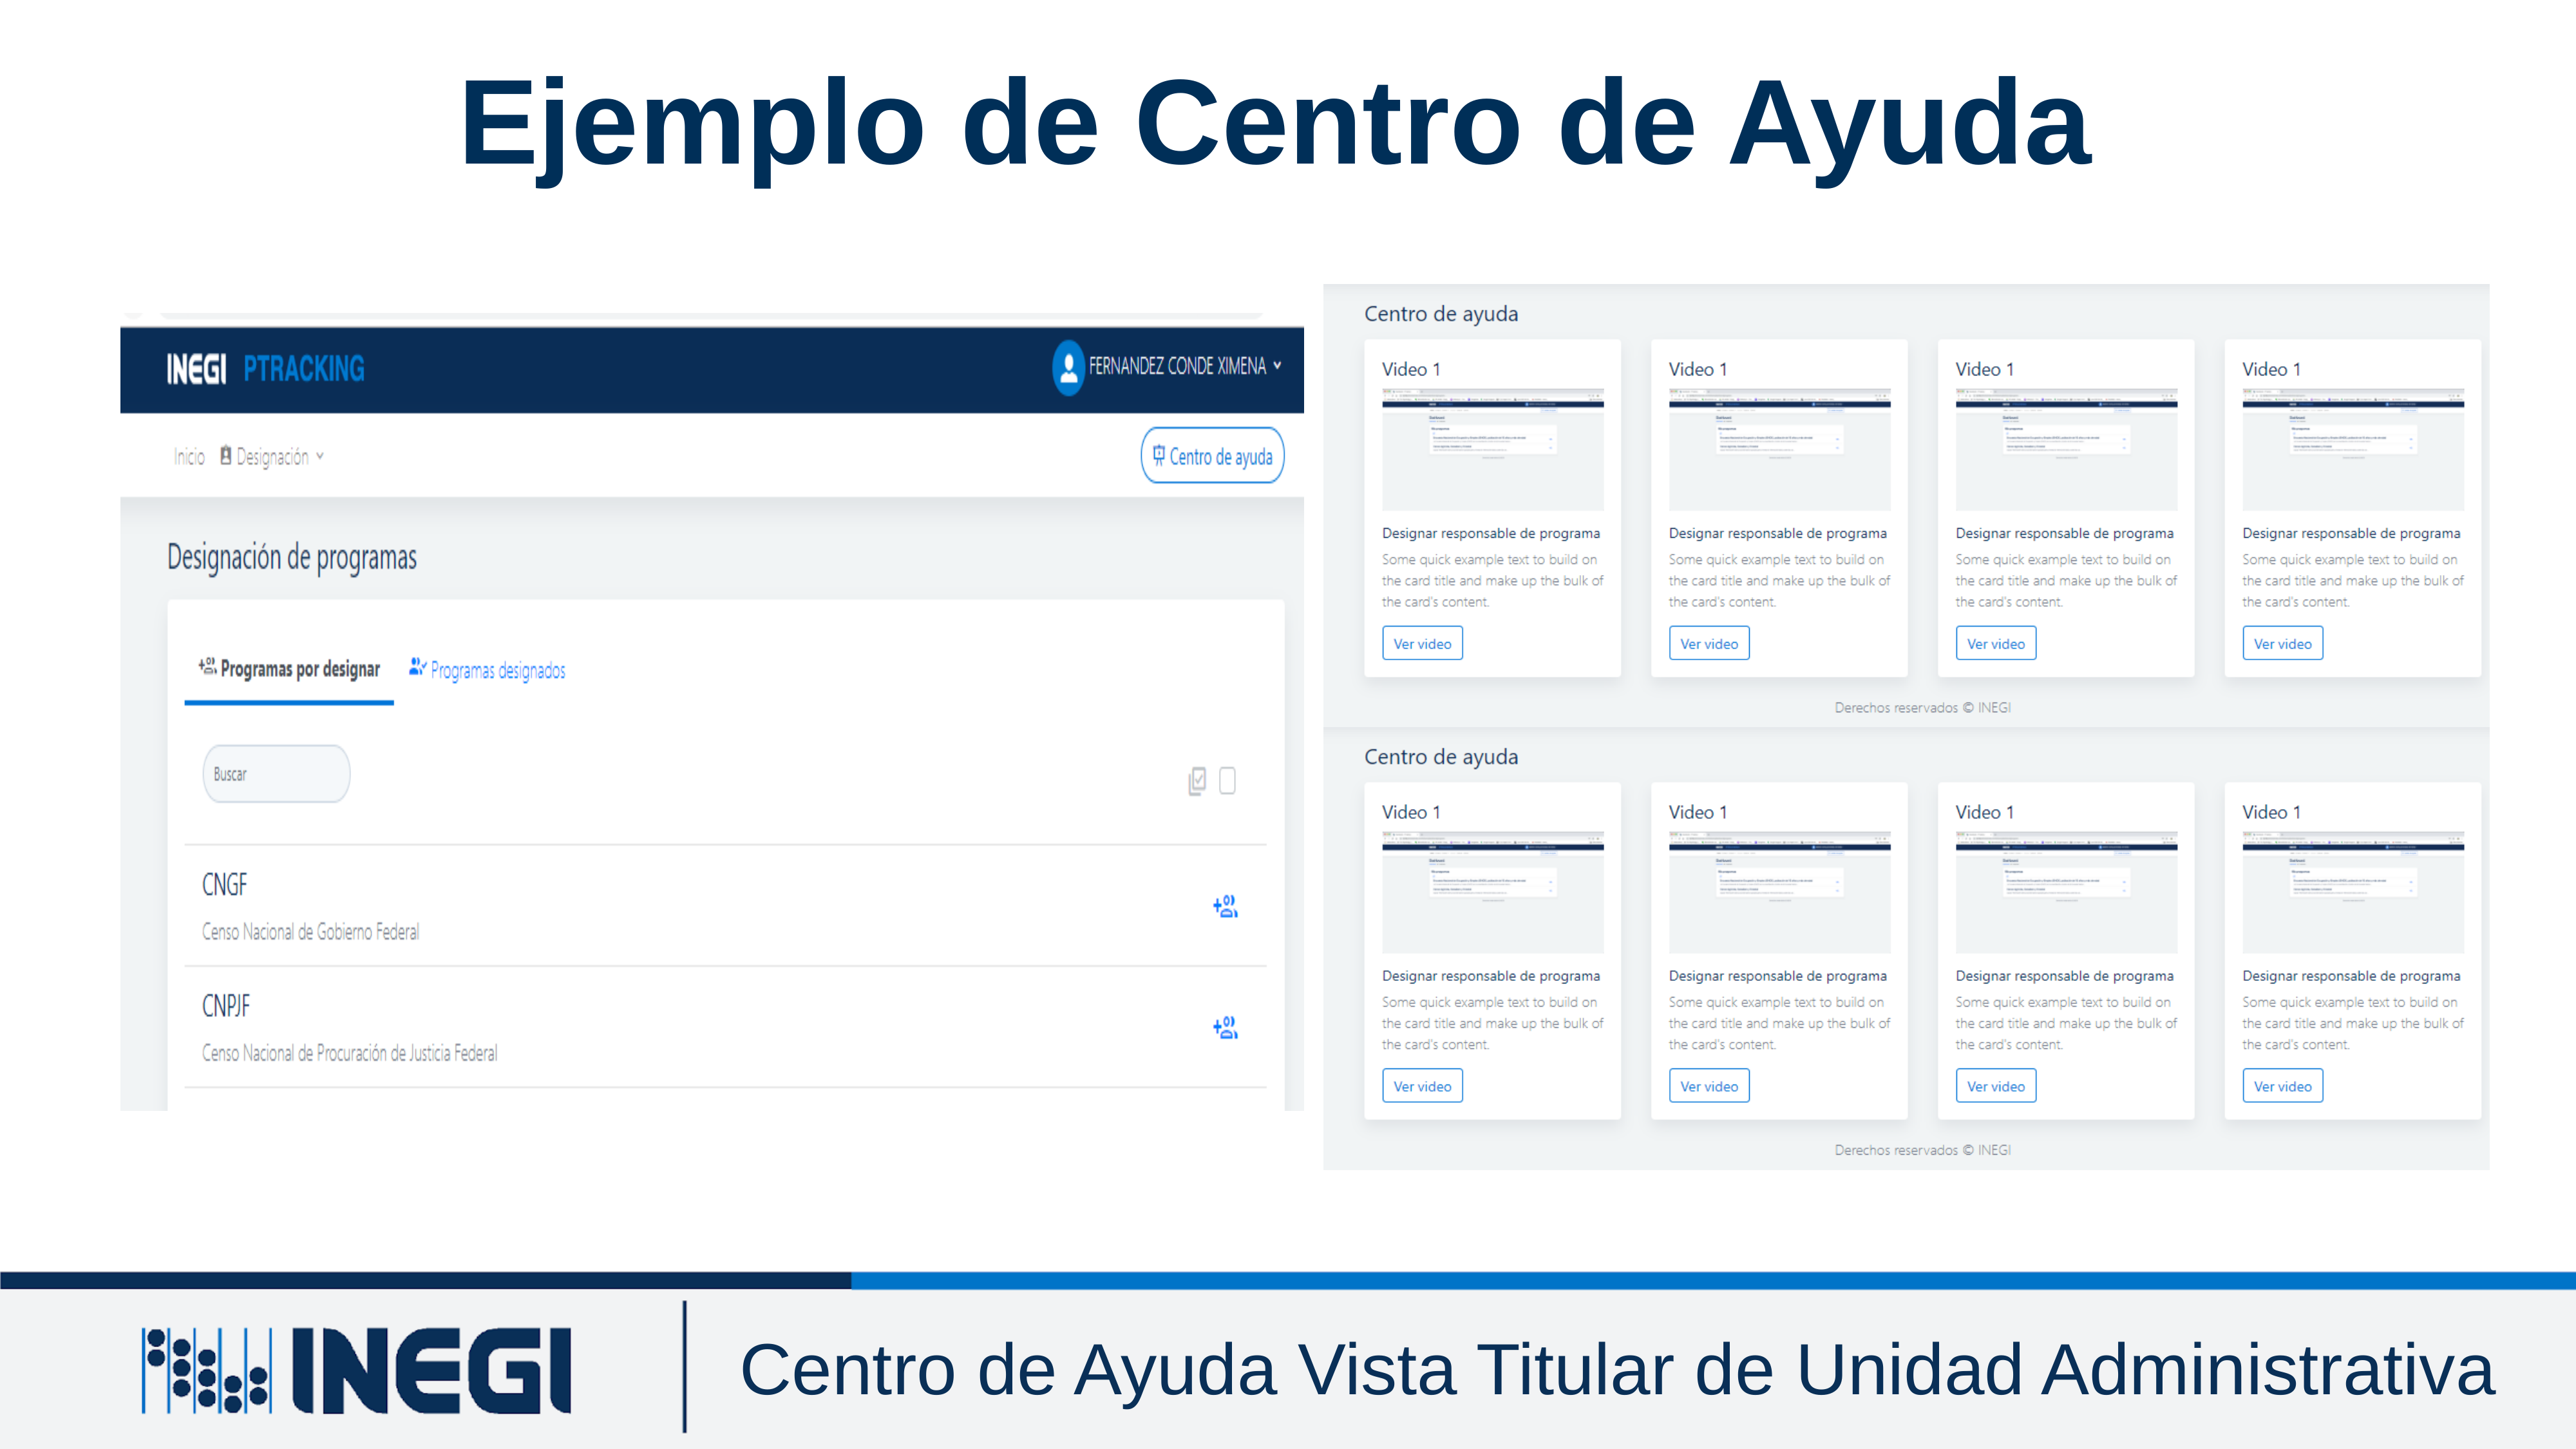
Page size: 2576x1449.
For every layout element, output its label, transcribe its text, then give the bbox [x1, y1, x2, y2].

list Ejemplo de Centro de Ayuda [151, 38, 2399, 216]
picture [0, 0, 2576, 1449]
list Centro de Ayuda Vista Titular de Unidad Administrativa [735, 1316, 2526, 1417]
